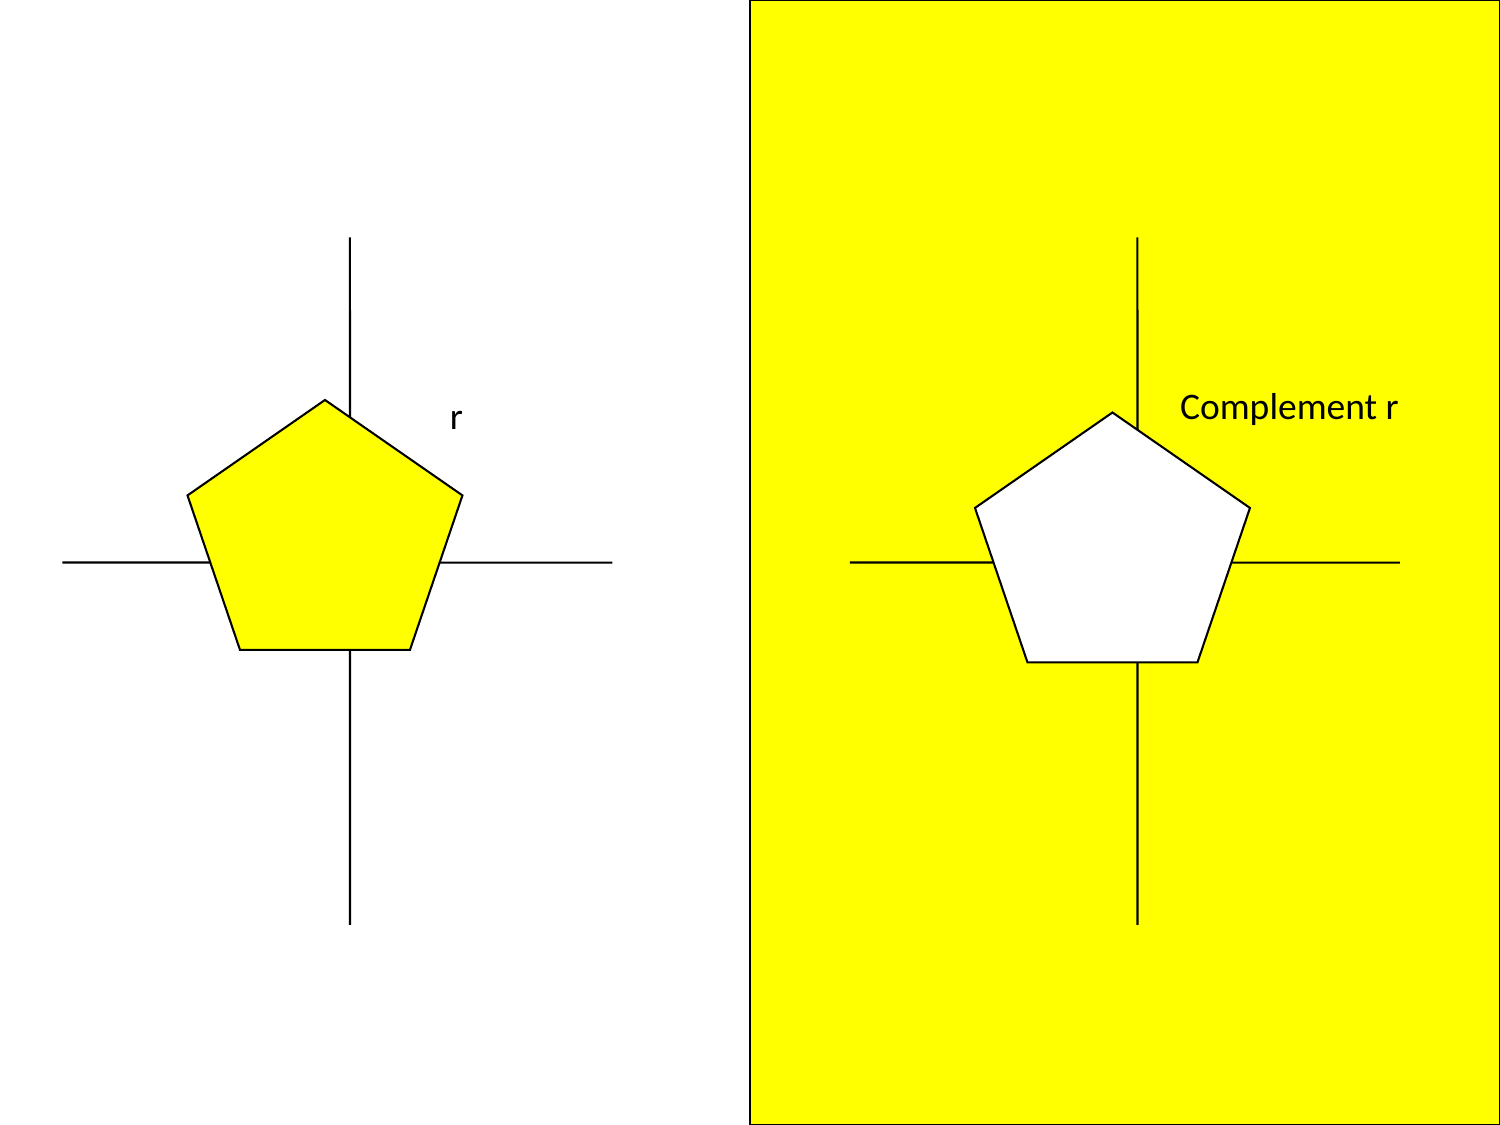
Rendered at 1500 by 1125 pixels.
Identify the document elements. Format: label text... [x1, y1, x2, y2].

text_box [975, 412, 1250, 663]
text_box Complement r [1165, 374, 1414, 435]
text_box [62, 237, 613, 926]
text_box [749, 0, 1500, 1125]
